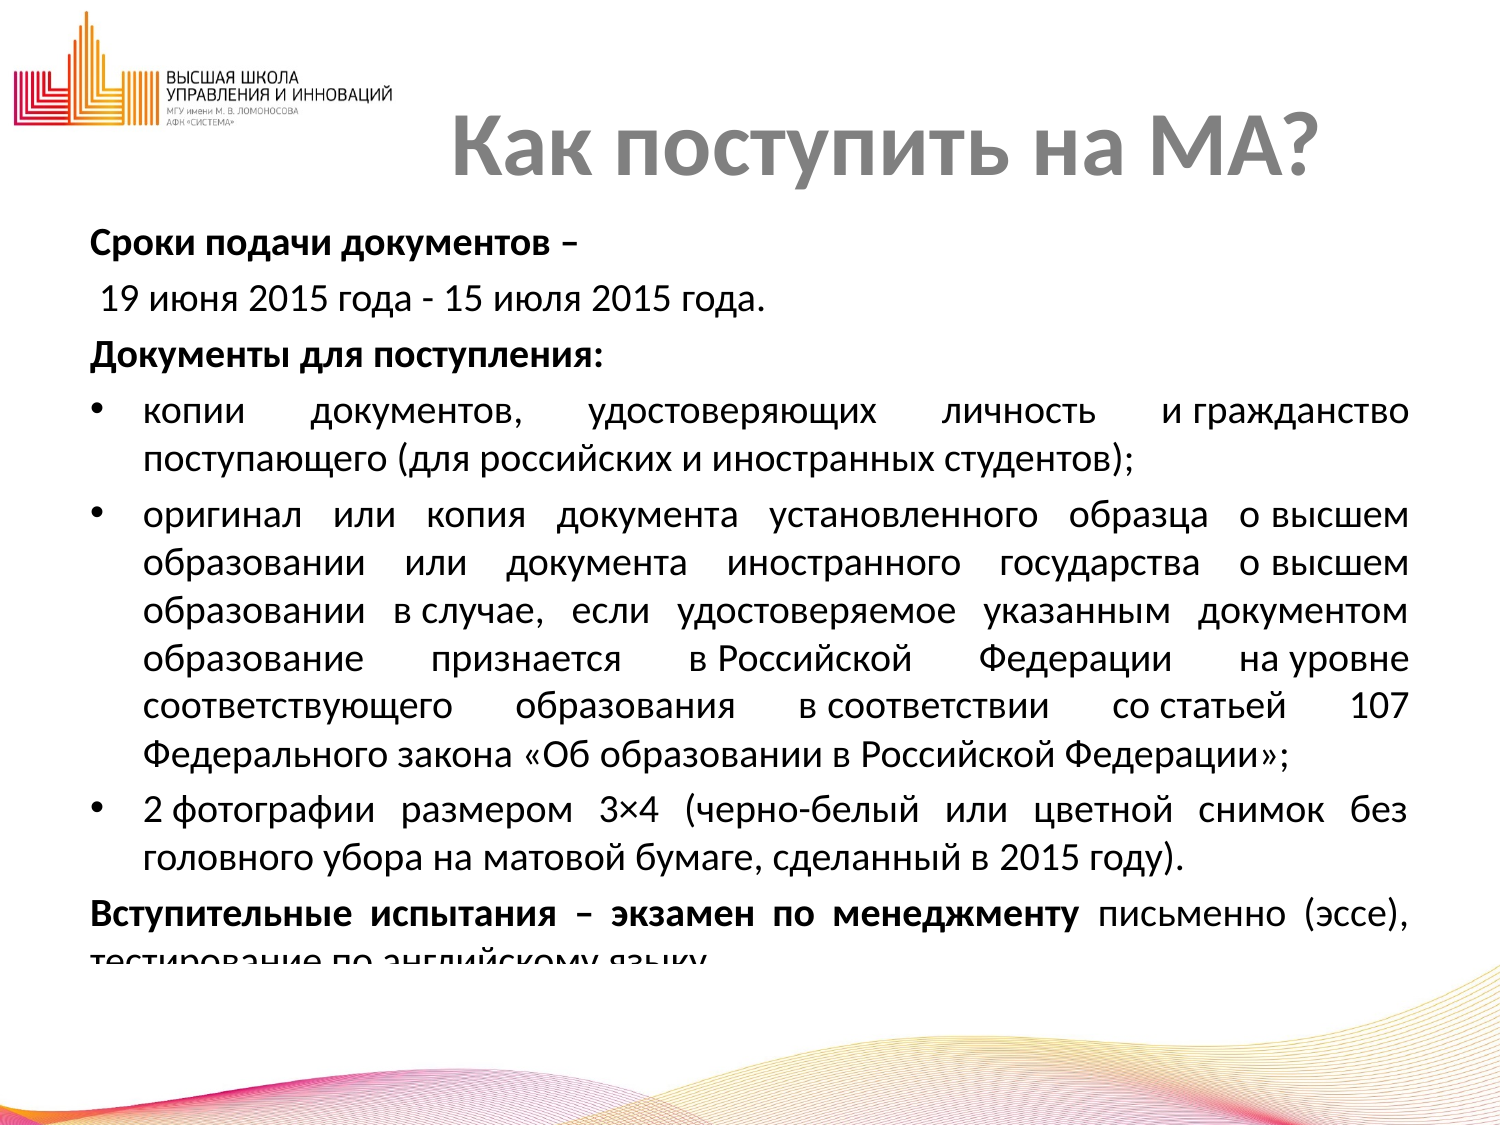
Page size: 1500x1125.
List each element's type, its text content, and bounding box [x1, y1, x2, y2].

title Как поступить на МА? [348, 45, 1425, 208]
picture [2, 0, 403, 137]
picture [0, 963, 1500, 1125]
list Сроки подачи документов – 19 июня 2015 года - 15 июля 2015 года. Документы для поступления: копии документов, удостоверяющих личность и гражданство поступающего (для российских и иностранных студентов); оригинал или копия документа установленного образца о высшем образовании или документа иностранного государства о высшем образовании в случае, если удостоверяемое указанным документом образование признается в Российской Федерации на уровне соответствующего образования в соответствии со статьей 107 Федерального закона «Об образовании в Российской Федерации»; 2 фотографии размером 3×4 (черно-белый или цветной снимок без головного убора на матовой бумаге, сделанный в 2015 году). Вступительные испытания – экзамен по менеджменту письменно (эссе), тестирование по английскому языку​. [75, 208, 1425, 962]
